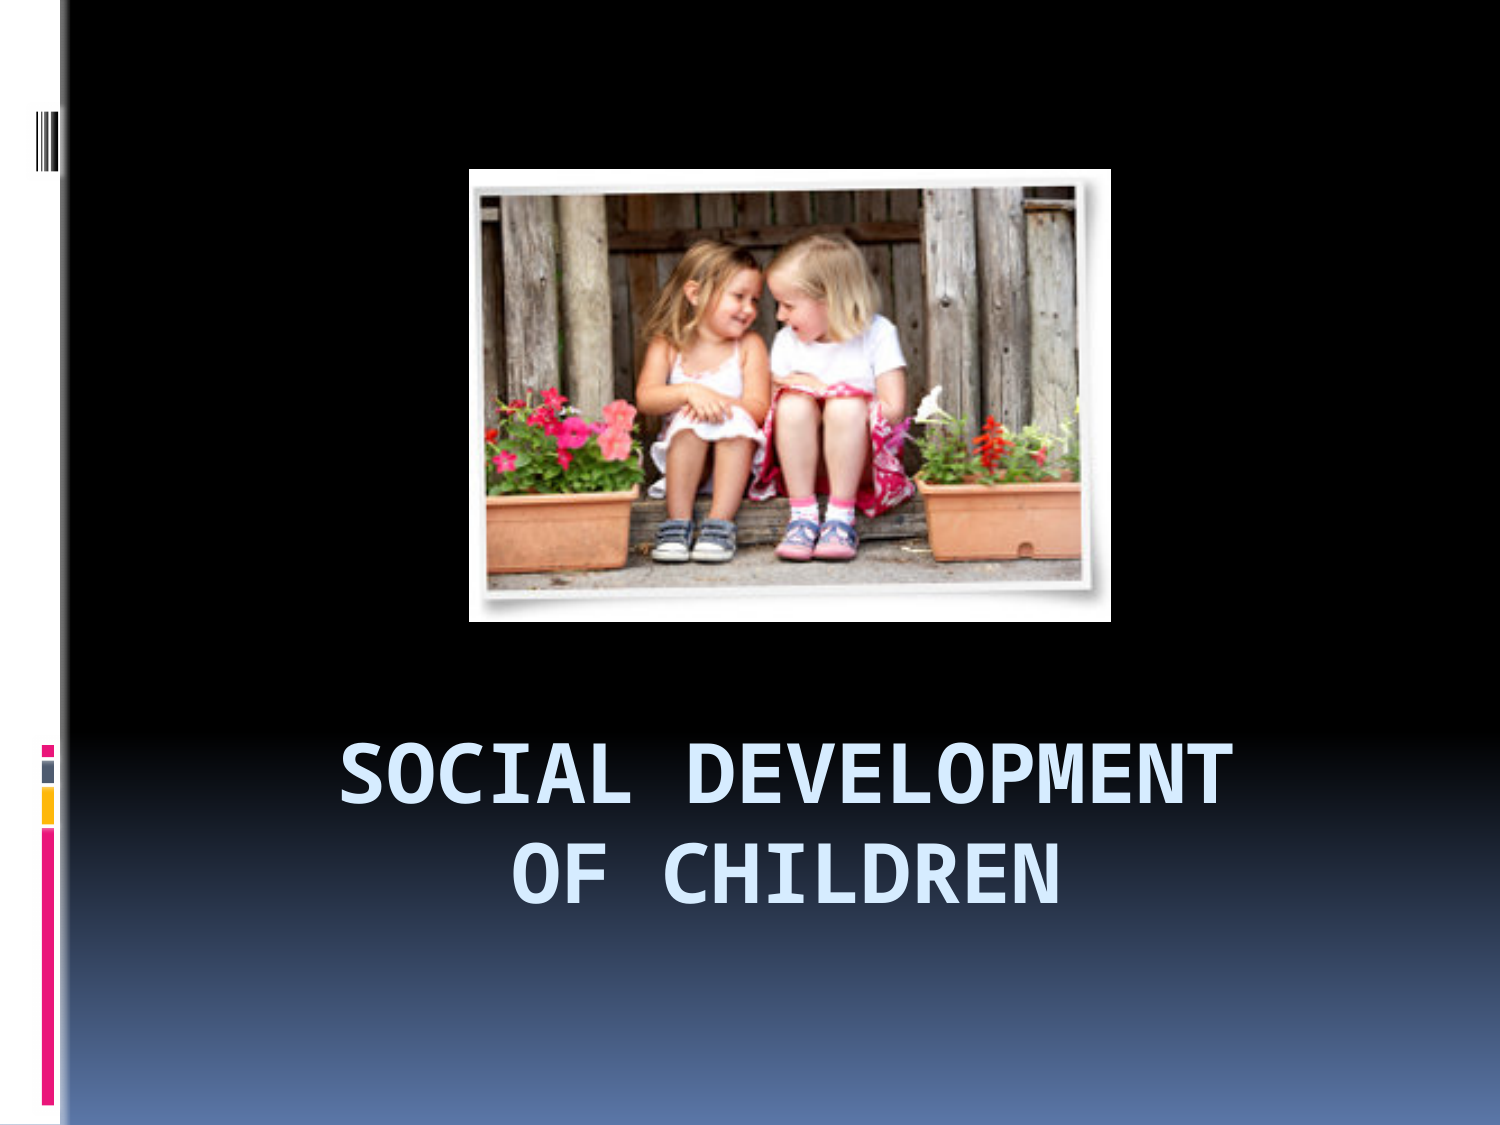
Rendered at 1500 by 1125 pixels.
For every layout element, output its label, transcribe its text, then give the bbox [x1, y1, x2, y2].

picture [468, 168, 1112, 623]
title Social development of Children [150, 712, 1425, 1037]
